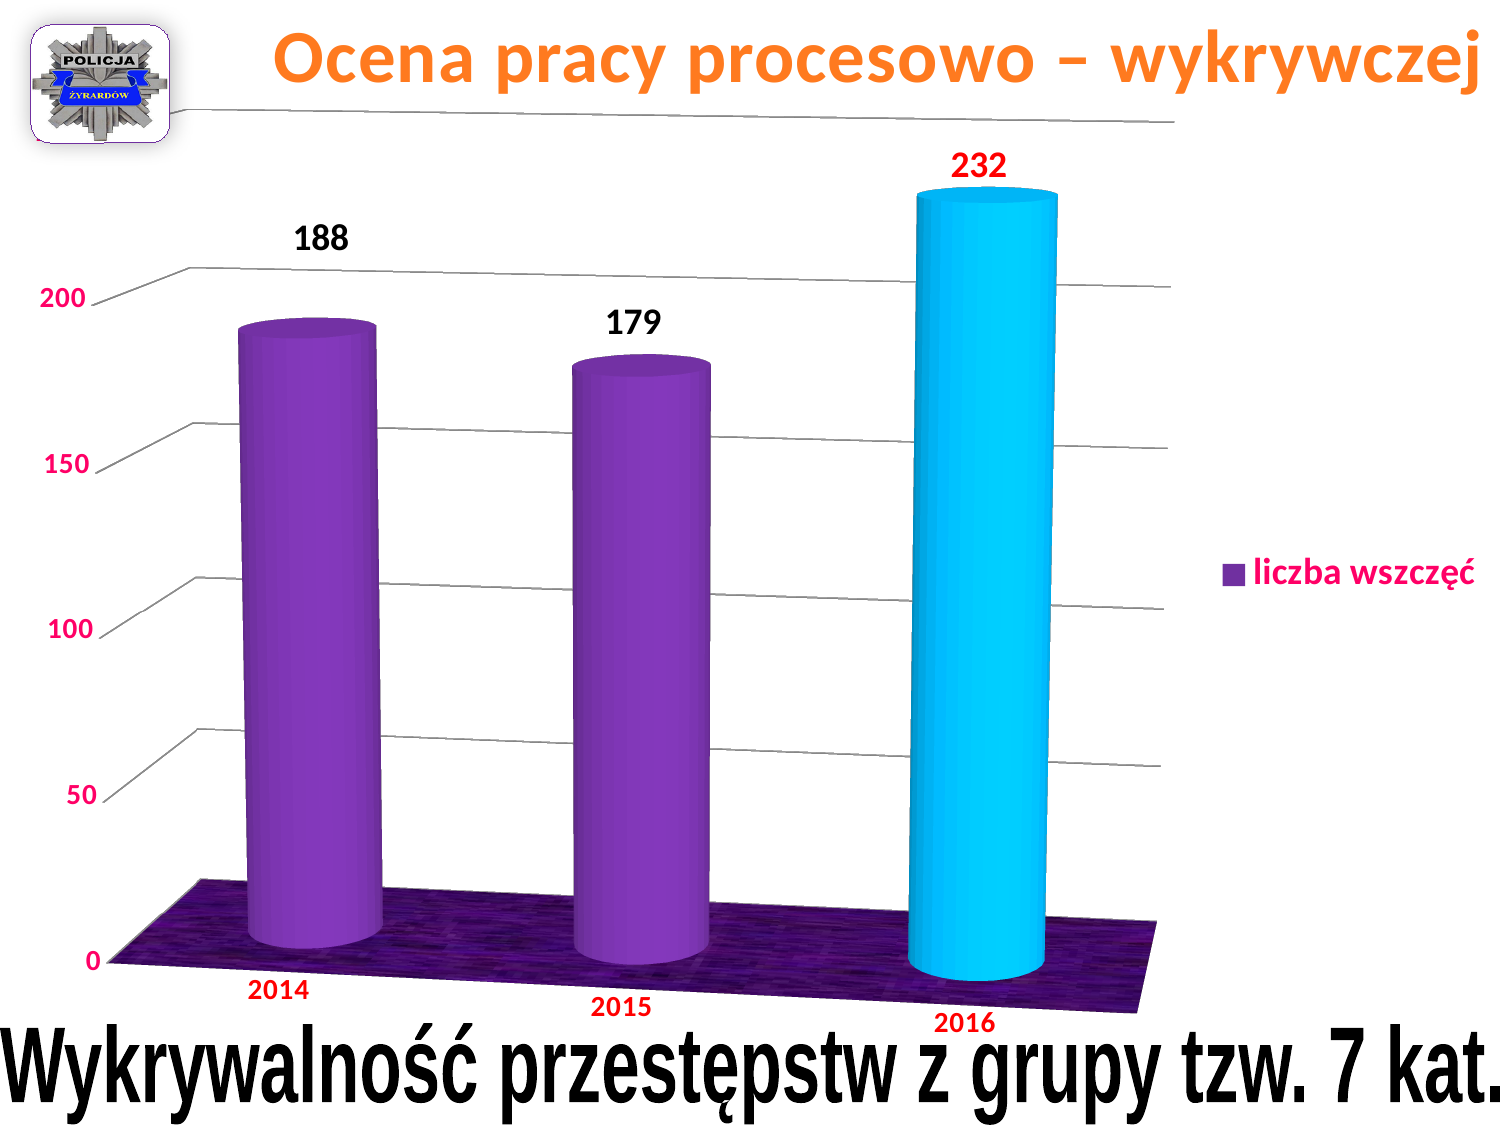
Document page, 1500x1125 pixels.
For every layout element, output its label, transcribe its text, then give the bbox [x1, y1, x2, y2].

chart [0, 89, 1500, 1061]
text_box Ocena pracy procesowo – wykrywczej [0, 0, 1500, 89]
picture [30, 24, 170, 144]
